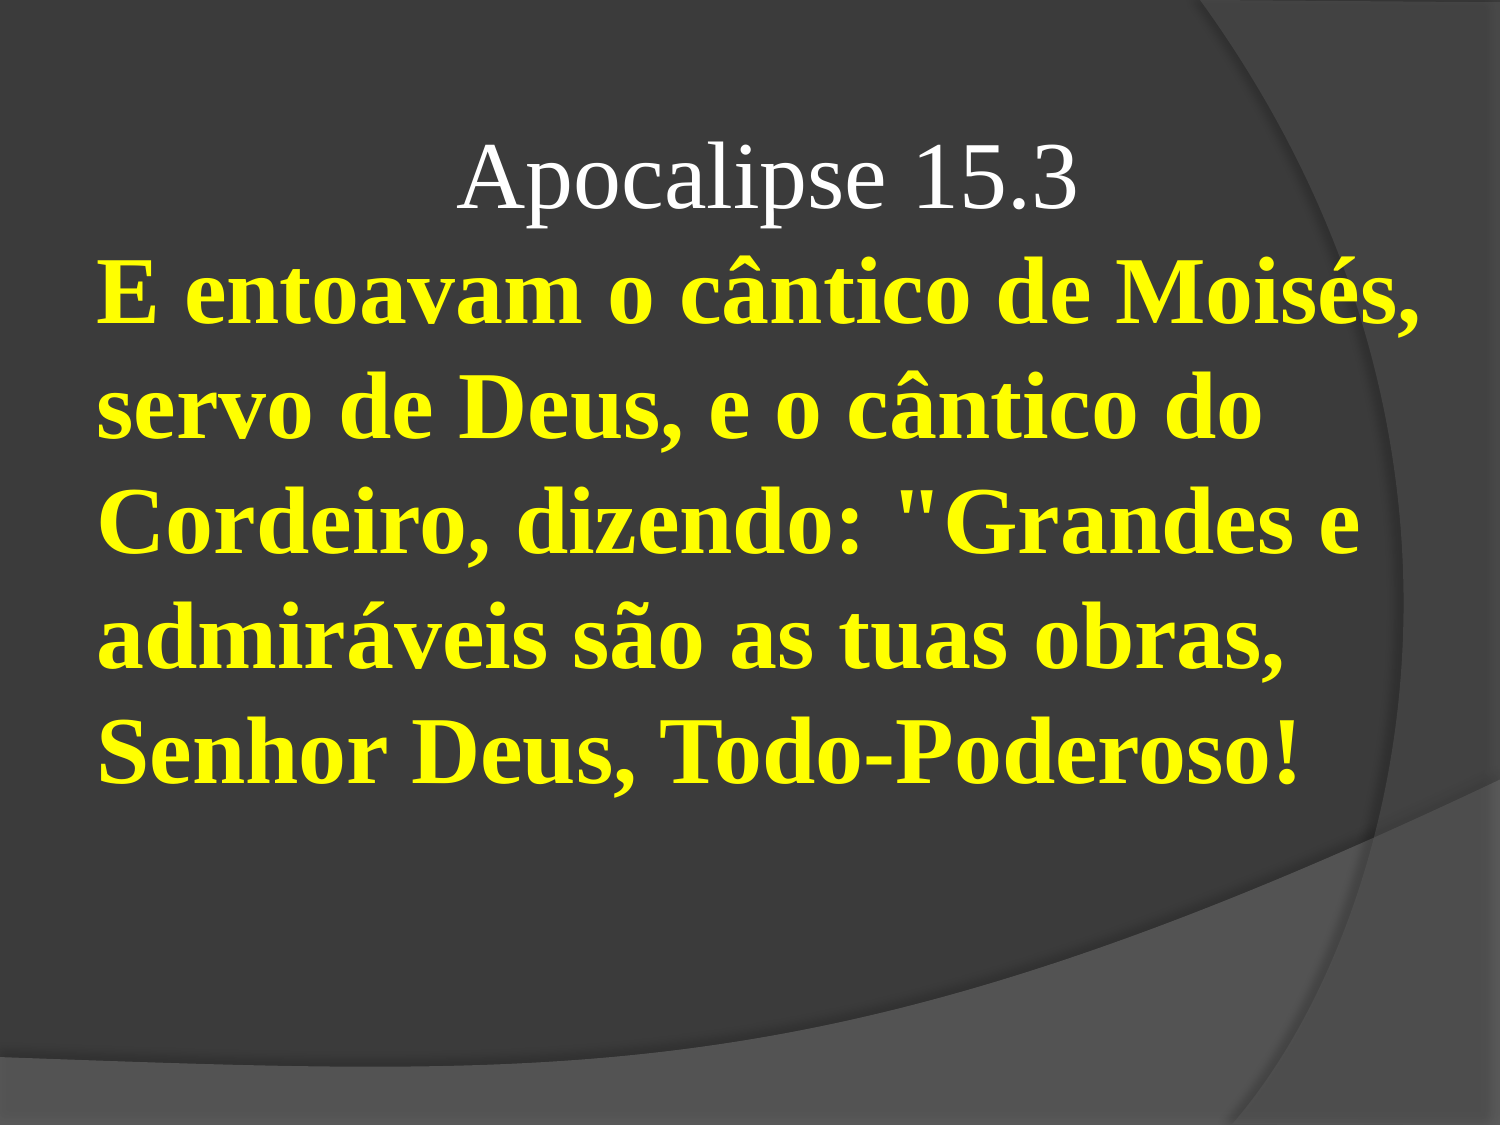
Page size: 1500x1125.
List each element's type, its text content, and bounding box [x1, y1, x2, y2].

text_box Apocalipse 15.3 E entoavam o cântico de Moisés, servo de Deus, e o cântico do Cordeiro, dizendo: "Grandes e admiráveis são as tuas obras, Senhor Deus, Todo-Poderoso! [81, 105, 1500, 935]
